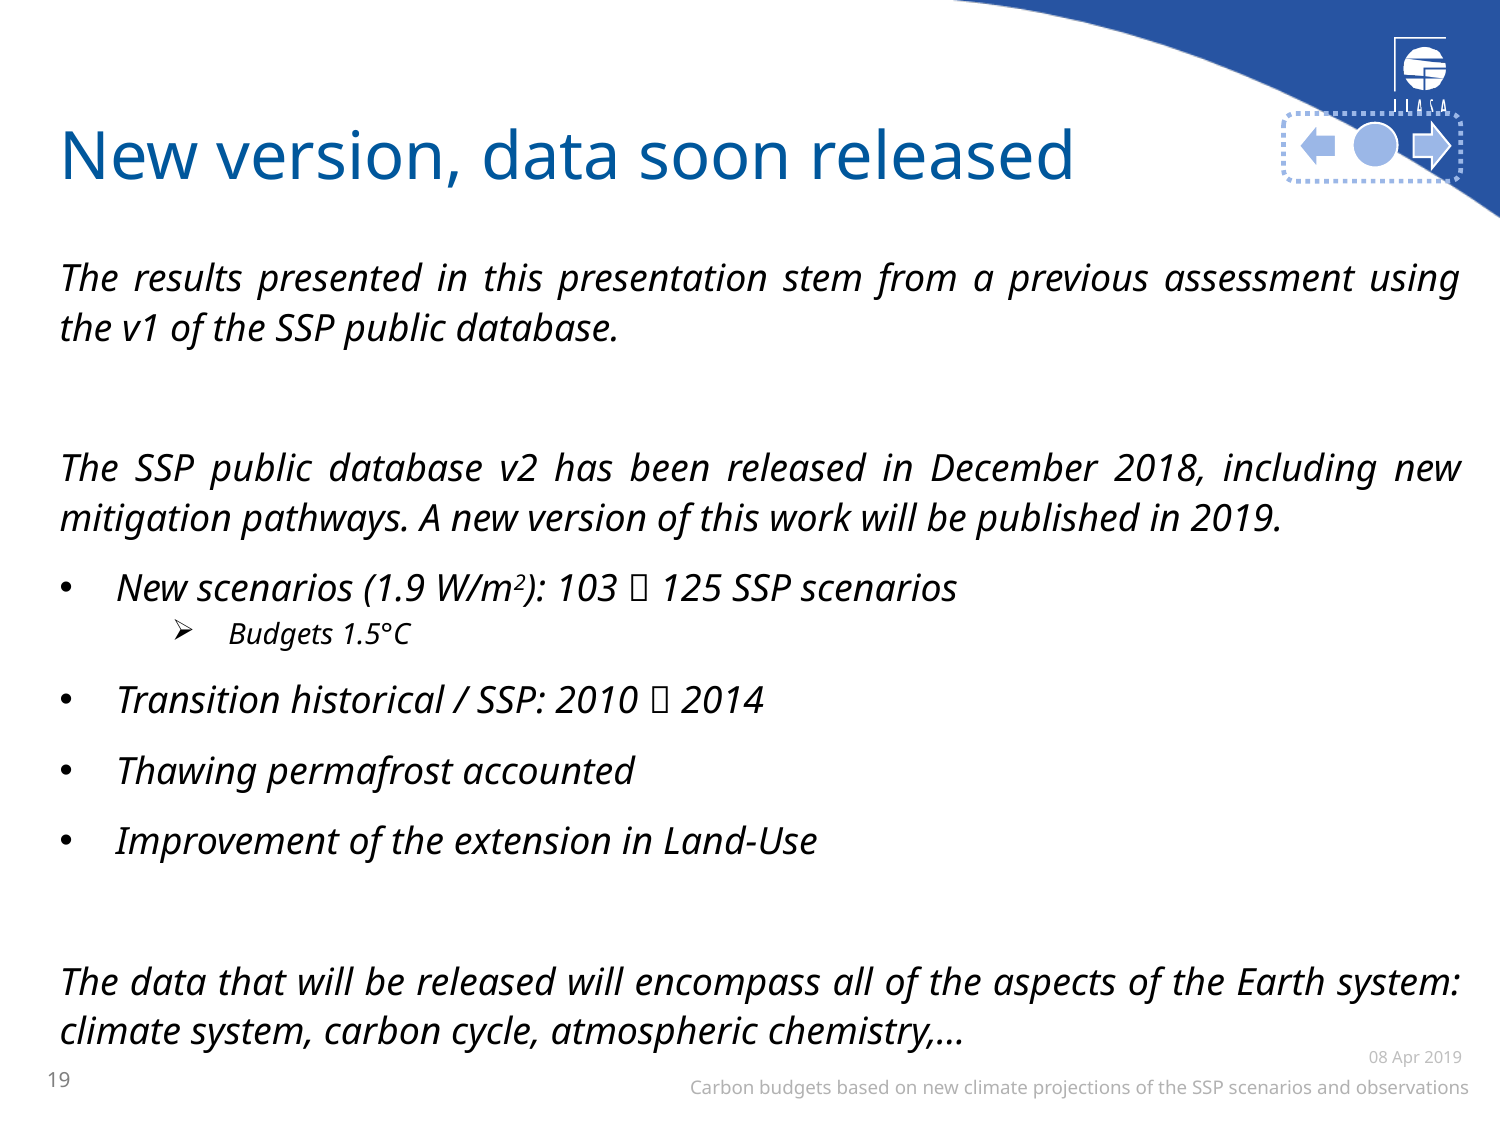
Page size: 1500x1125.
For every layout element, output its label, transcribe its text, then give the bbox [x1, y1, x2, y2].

list The results presented in this presentation stem from a previous assessment using the v1 of the SSP public database. The SSP public database v2 has been released in December 2018, including new mitigation pathways. A new version of this work will be published in 2019. New scenarios (1.9 W/m2): 103  125 SSP scenarios Budgets 1.5°C Transition historical / SSP: 2010  2014 Thawing permafrost accounted Improvement of the extension in Land-Use The data that will be released will encompass all of the aspects of the Earth system: climate system, carbon cycle, atmospheric chemistry,… [44, 242, 1478, 1043]
title New version, data soon released [44, 59, 1397, 242]
footer Carbon budgets based on new climate projections of the SSP scenarios and observations [333, 1068, 1478, 1109]
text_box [1283, 113, 1461, 182]
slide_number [350, 1045, 1469, 1069]
slide_number 19 [31, 1042, 370, 1102]
picture [0, 0, 1500, 1125]
